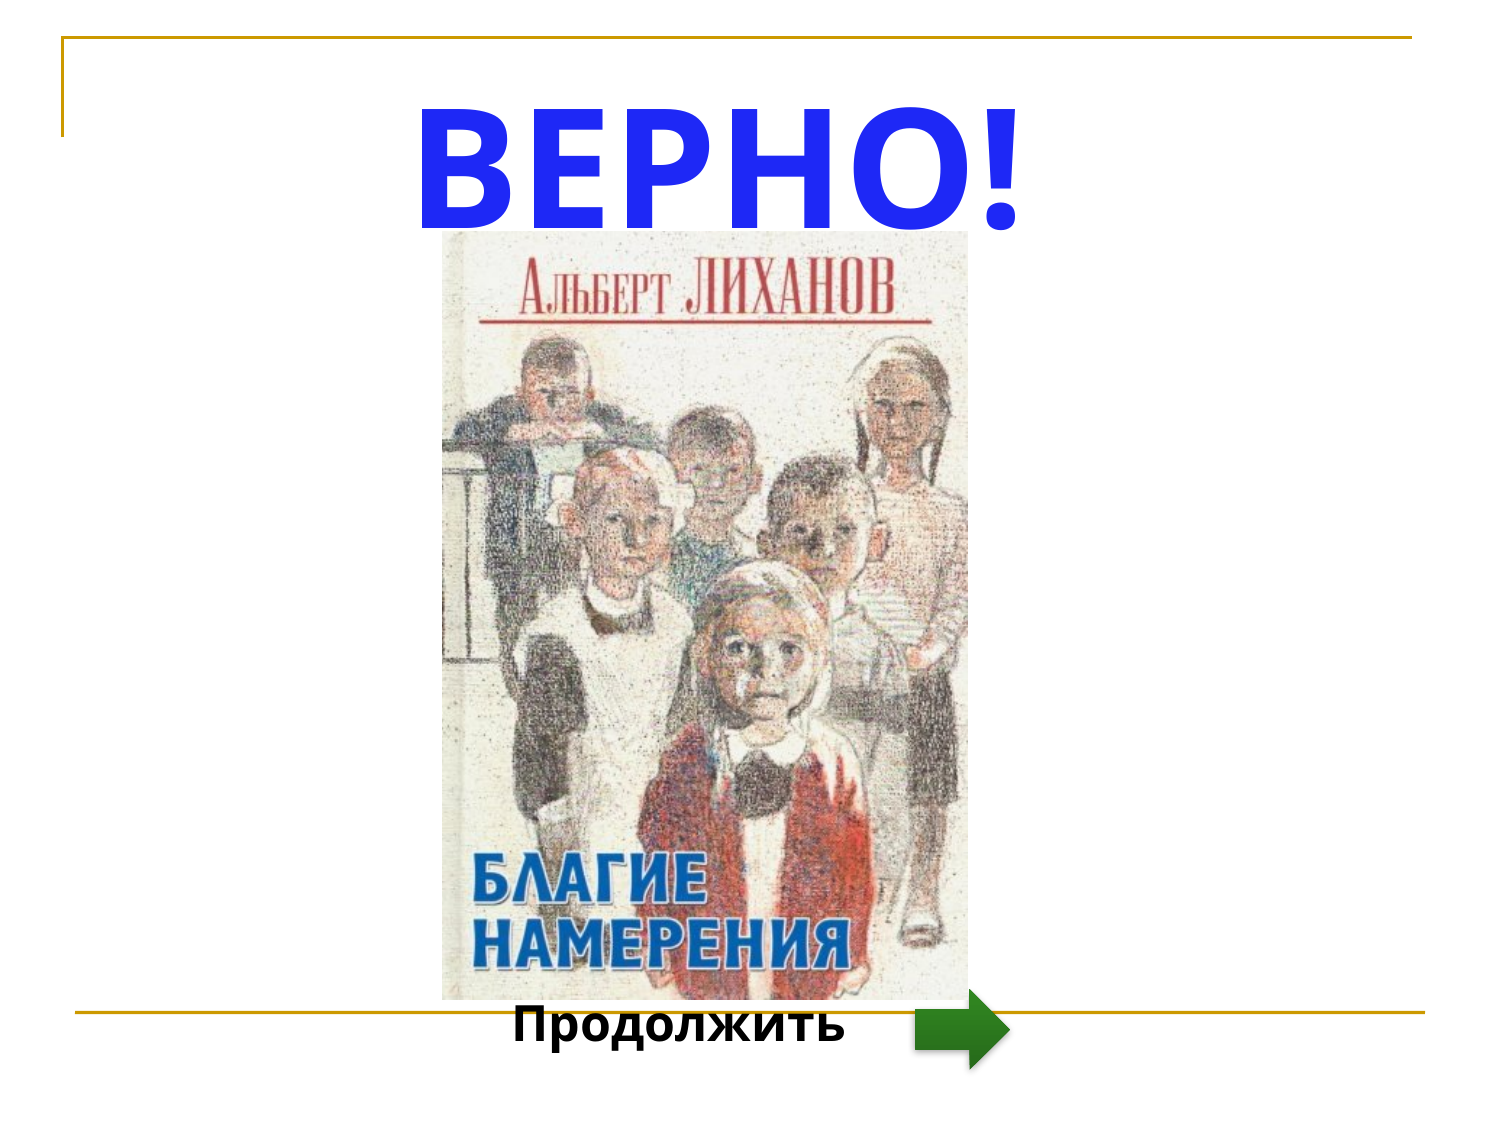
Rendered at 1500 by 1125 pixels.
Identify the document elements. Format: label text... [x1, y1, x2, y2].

text_box ВЕРНО! [392, 54, 1041, 270]
text_box [915, 992, 1010, 1070]
picture [442, 231, 968, 1000]
text_box Продолжить [496, 1008, 861, 1060]
